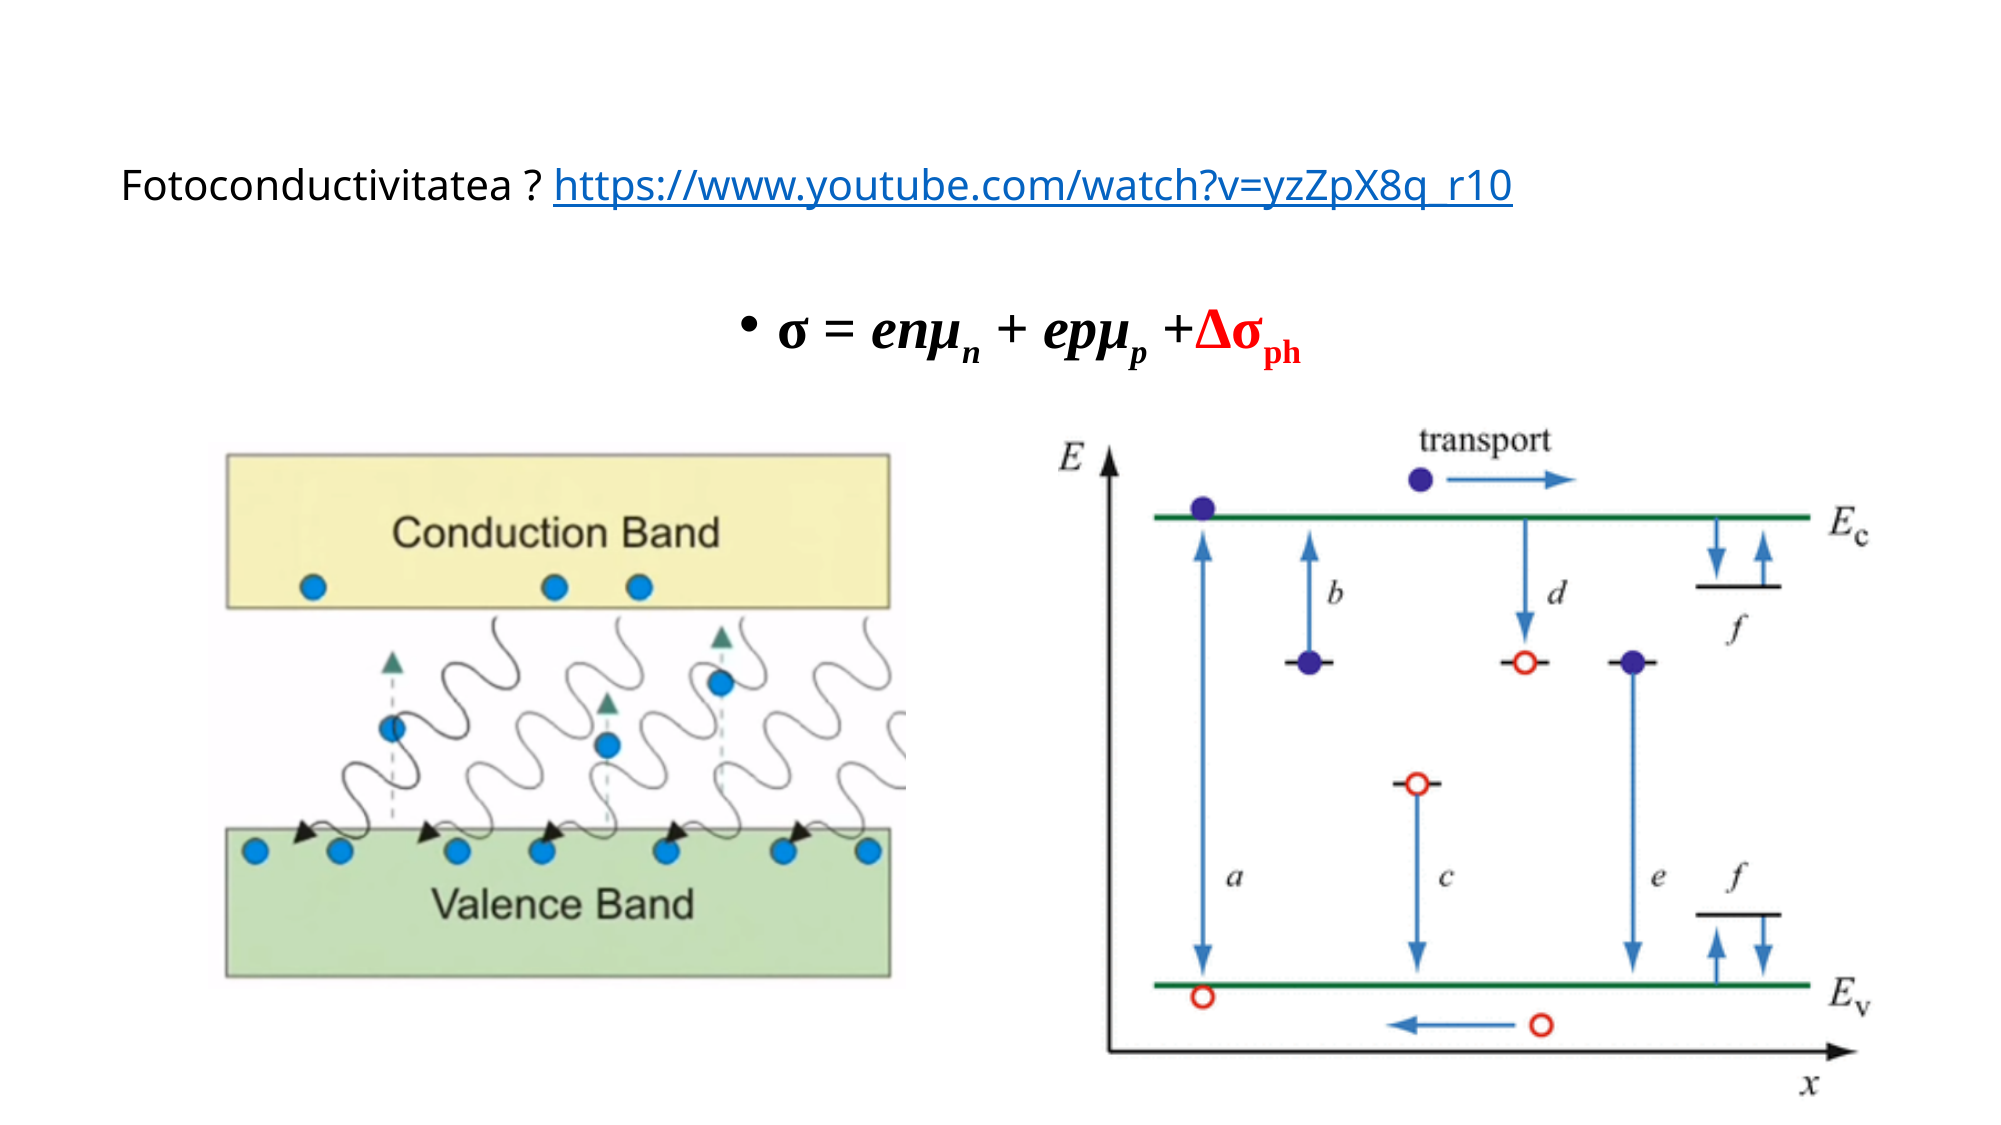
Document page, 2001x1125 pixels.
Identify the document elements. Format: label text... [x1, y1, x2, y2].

picture [1058, 417, 1875, 1108]
list σ = enμn + epμp +Δσph [125, 283, 1916, 974]
title Fotoconductivitatea ? https://www.youtube.com/watch?v=yzZpX8q_r10 [105, 151, 1895, 269]
picture [208, 442, 906, 989]
